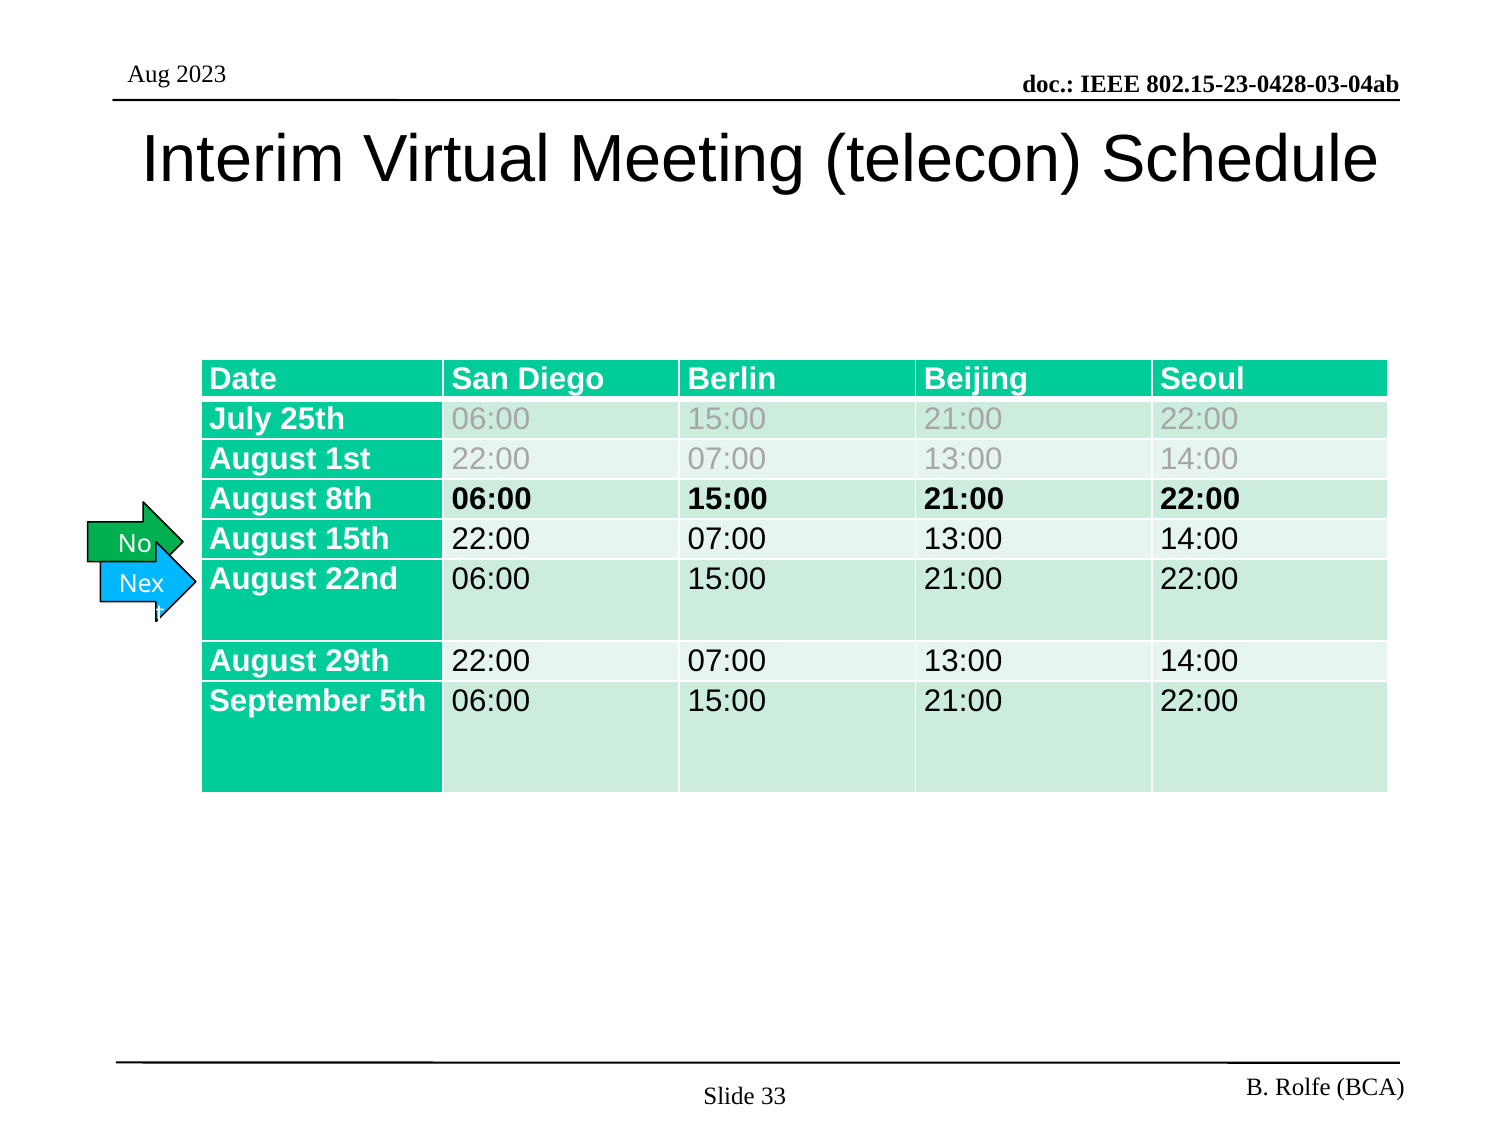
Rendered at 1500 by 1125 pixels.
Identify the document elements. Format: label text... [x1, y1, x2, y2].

table_cell 22:00 [444, 520, 678, 558]
table_cell 15:00 [680, 402, 915, 438]
table_header Beijing [916, 360, 1151, 396]
table_cell 15:00 [680, 480, 915, 518]
table_cell 21:00 [916, 560, 1151, 640]
table_cell 22:00 [444, 642, 678, 680]
table_cell 06:00 [444, 560, 678, 640]
text_box Now [87, 501, 184, 562]
table_cell 15:00 [680, 560, 915, 640]
table_cell 07:00 [680, 642, 915, 680]
text_box Next [100, 541, 196, 622]
table_header Berlin [680, 360, 915, 396]
table_cell 15:00 [680, 682, 915, 792]
table_cell 13:00 [916, 520, 1151, 558]
table_cell August 15th [202, 520, 442, 558]
table_cell 07:00 [680, 520, 915, 558]
table_cell 06:00 [444, 480, 678, 518]
table_cell September 5th [202, 682, 442, 792]
table_cell August 8th [202, 480, 442, 518]
table_cell 21:00 [916, 402, 1151, 438]
table_cell July 25th [202, 402, 442, 438]
table_cell 22:00 [444, 440, 678, 478]
table_cell 22:00 [1153, 480, 1387, 518]
table_cell 13:00 [916, 642, 1151, 680]
table_cell 13:00 [916, 440, 1151, 478]
table_cell 06:00 [444, 402, 678, 438]
table_cell 14:00 [1153, 440, 1387, 478]
table_cell 14:00 [1153, 520, 1387, 558]
table_cell 14:00 [1153, 642, 1387, 680]
table_cell 22:00 [1153, 402, 1387, 438]
slide_number Slide 33 [690, 1075, 799, 1115]
table_cell August 22nd [202, 560, 442, 640]
table_header Seoul [1153, 360, 1387, 396]
table_cell 21:00 [916, 480, 1151, 518]
table_cell 07:00 [680, 440, 915, 478]
table_cell 22:00 [1153, 560, 1387, 640]
table_header San Diego [444, 360, 678, 396]
table_cell August 1st [202, 440, 442, 478]
table_cell August 29th [202, 642, 442, 680]
table_header Date [202, 360, 442, 396]
table_cell 22:00 [1153, 682, 1387, 792]
table_cell 21:00 [916, 682, 1151, 792]
table_cell 06:00 [444, 682, 678, 792]
title Interim Virtual Meeting (telecon) Schedule [123, 112, 1398, 197]
